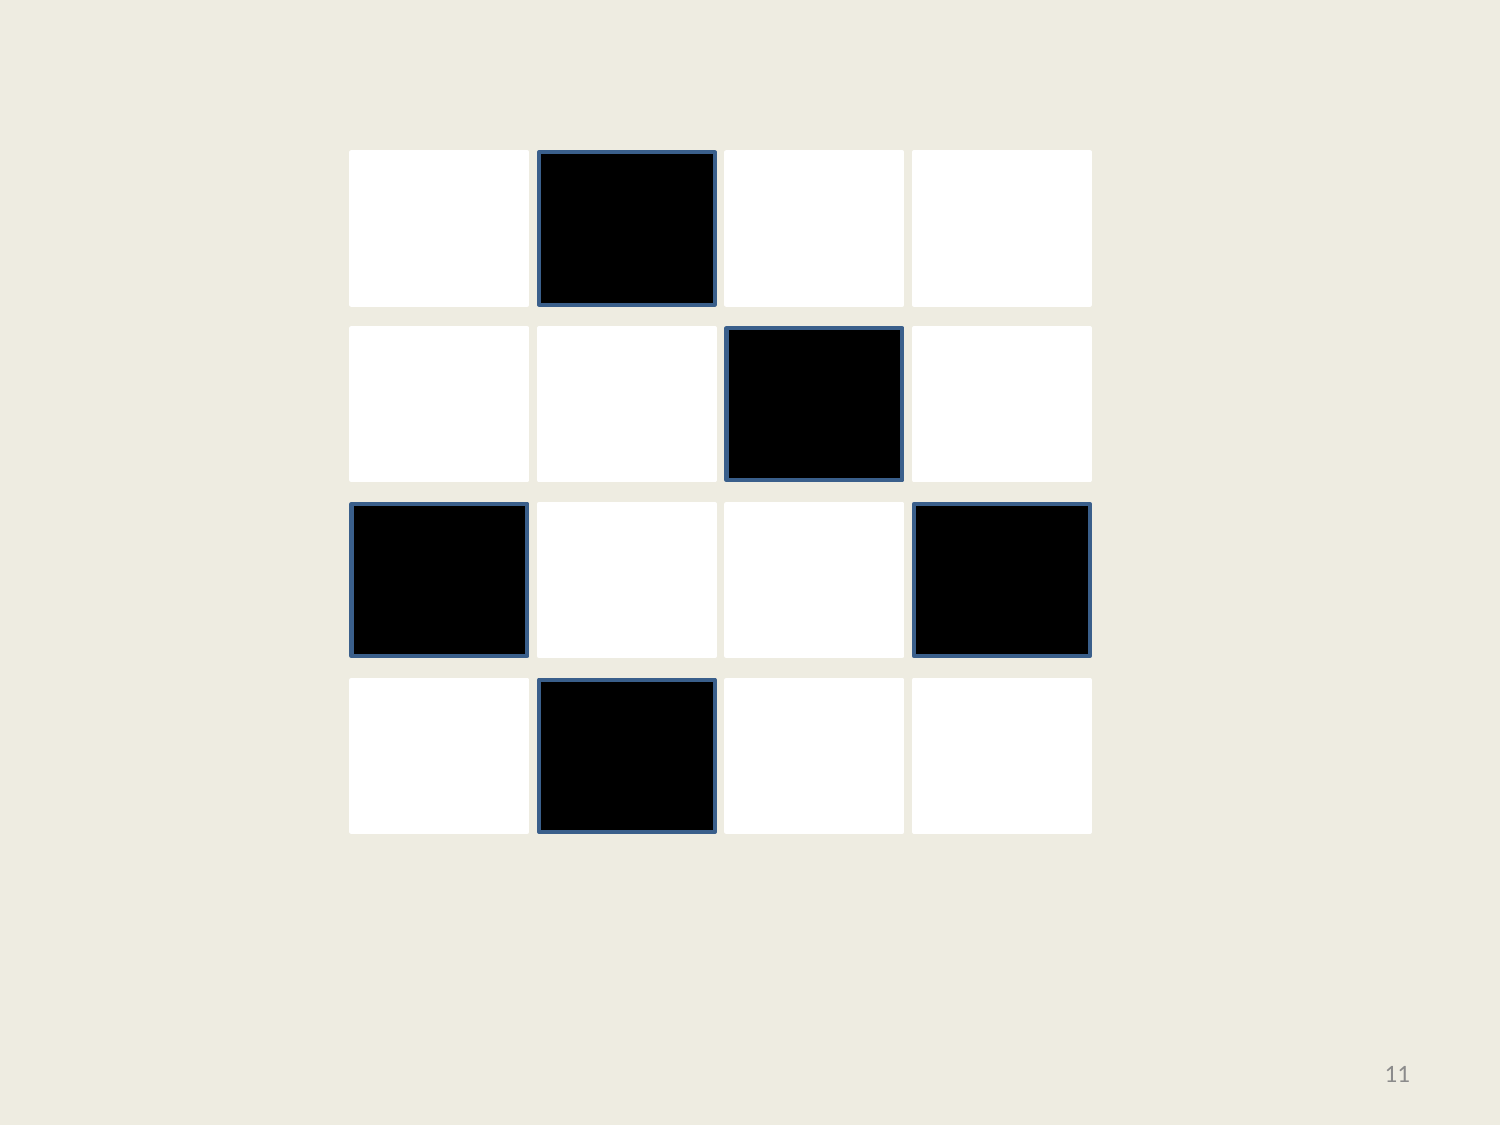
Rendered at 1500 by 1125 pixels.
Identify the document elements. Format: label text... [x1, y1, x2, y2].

text_box [724, 678, 904, 834]
text_box [912, 678, 1092, 834]
text_box [724, 326, 904, 482]
text_box [349, 326, 529, 482]
text_box [537, 502, 717, 658]
text_box [912, 150, 1092, 307]
text_box [349, 502, 529, 658]
text_box [349, 150, 529, 307]
text_box [537, 150, 717, 307]
text_box [912, 502, 1092, 658]
slide_number 11 [1074, 1042, 1425, 1103]
text_box [537, 678, 717, 834]
text_box [912, 326, 1092, 482]
text_box [537, 326, 717, 482]
text_box [349, 678, 529, 834]
text_box [724, 150, 904, 307]
text_box [724, 502, 904, 658]
